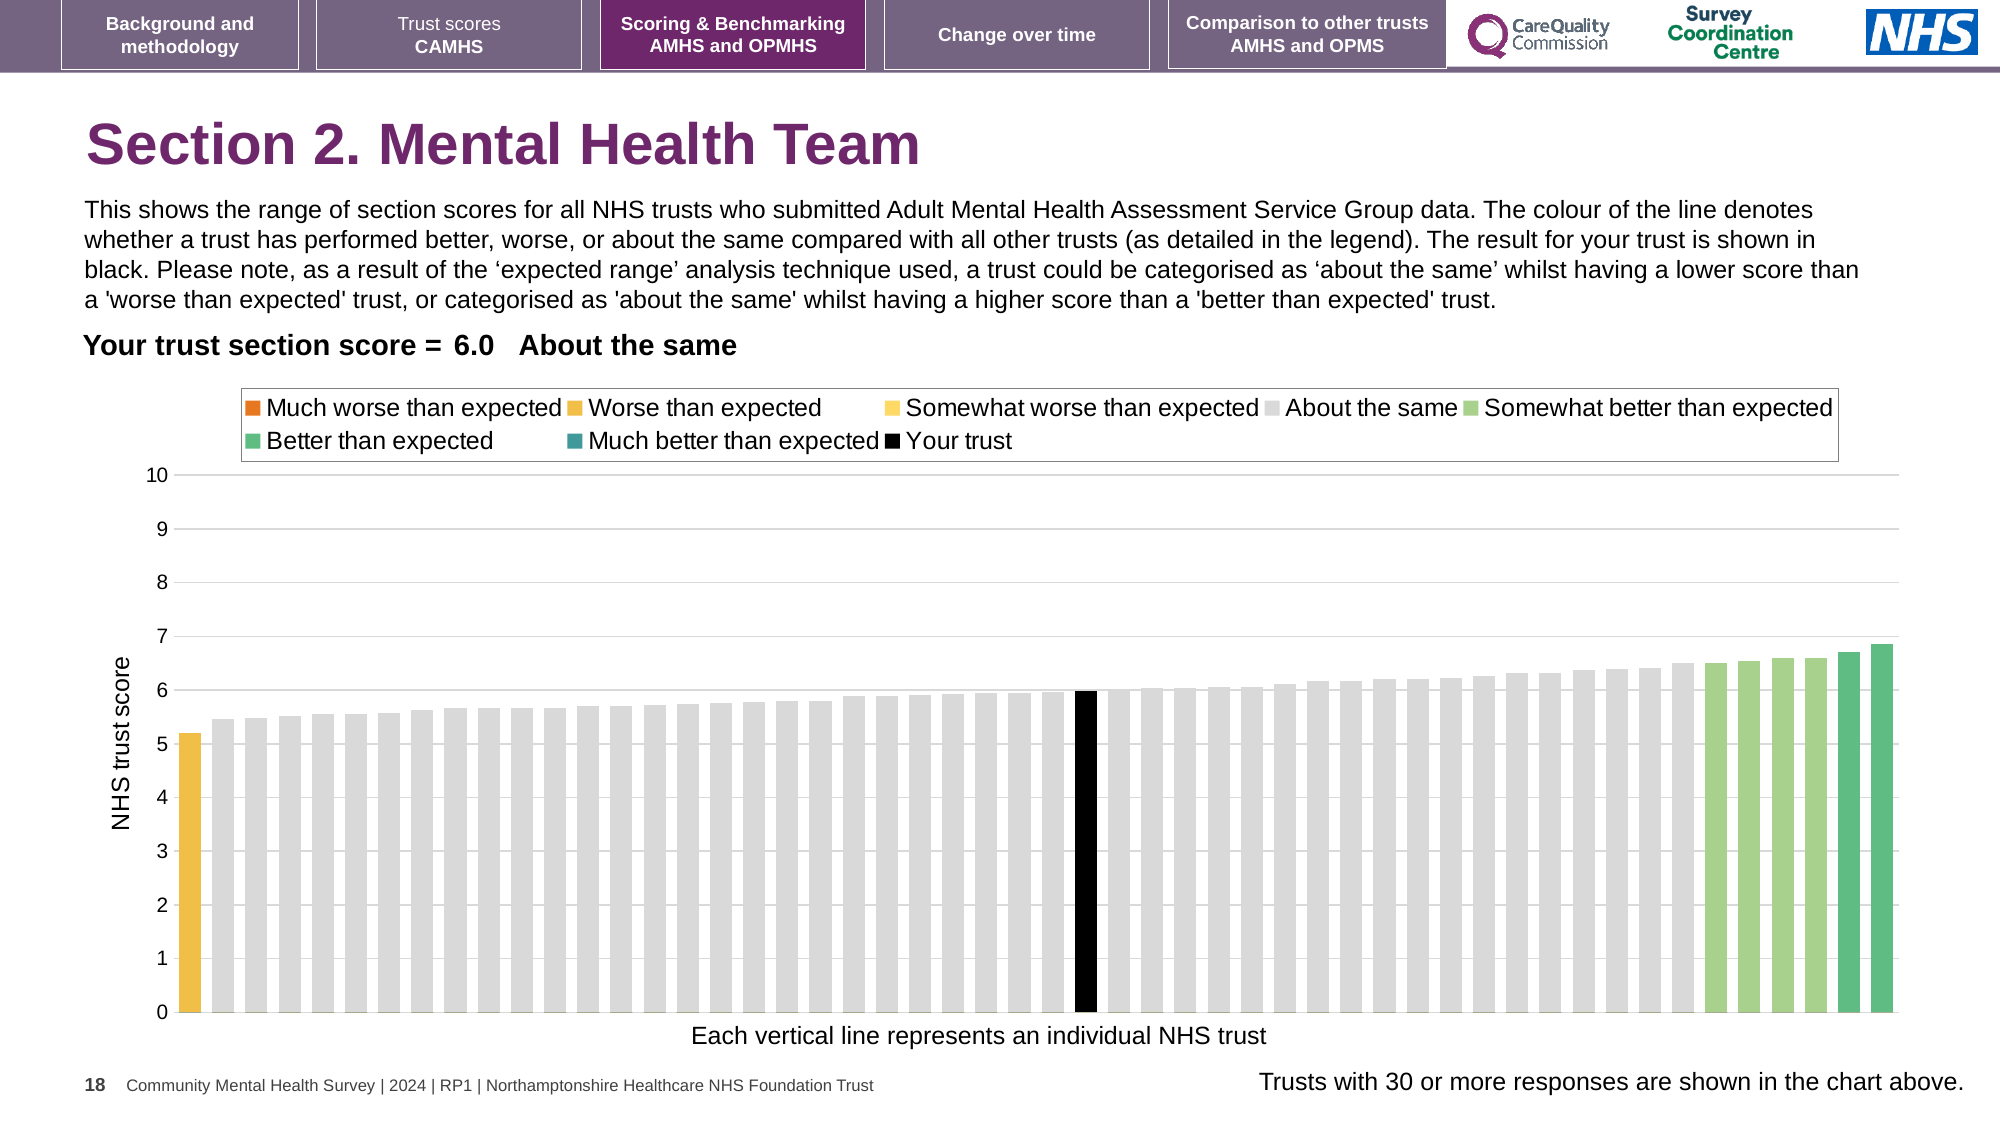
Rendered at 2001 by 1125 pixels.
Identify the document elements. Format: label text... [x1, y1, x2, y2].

text_box Section 2. Mental Health Team [72, 99, 1502, 185]
picture [1666, 3, 1794, 61]
table_header Your trust section score = [53, 323, 448, 370]
chart [99, 369, 1923, 1036]
table_header 6.0 [448, 323, 518, 369]
text_box Trusts with 30 or more responses are shown in the chart above. [1244, 1057, 2000, 1103]
text_box 18 [84, 1065, 122, 1125]
picture [1467, 13, 1610, 59]
text_box This shows the range of section scores for all NHS trusts who submitted Adult Mental Health Assessment Service Group data. The colour of the line denotes whether a trust has performed better, worse, or about the same compared with all other trusts (as detailed in the legend). The result for your trust is shown in black. Please note, as a result of the ‘expected range’ analysis technique used, a trust could be categorised as ‘about the same’ whilst having a lower score than a 'worse than expected' trust, or categorised as 'about the same' whilst having a higher score than a 'better than expected' trust. [69, 186, 1890, 321]
table_header About the same [518, 323, 1807, 369]
text_box Each vertical line represents an individual NHS trust [676, 1036, 1283, 1058]
picture [1866, 9, 1978, 55]
